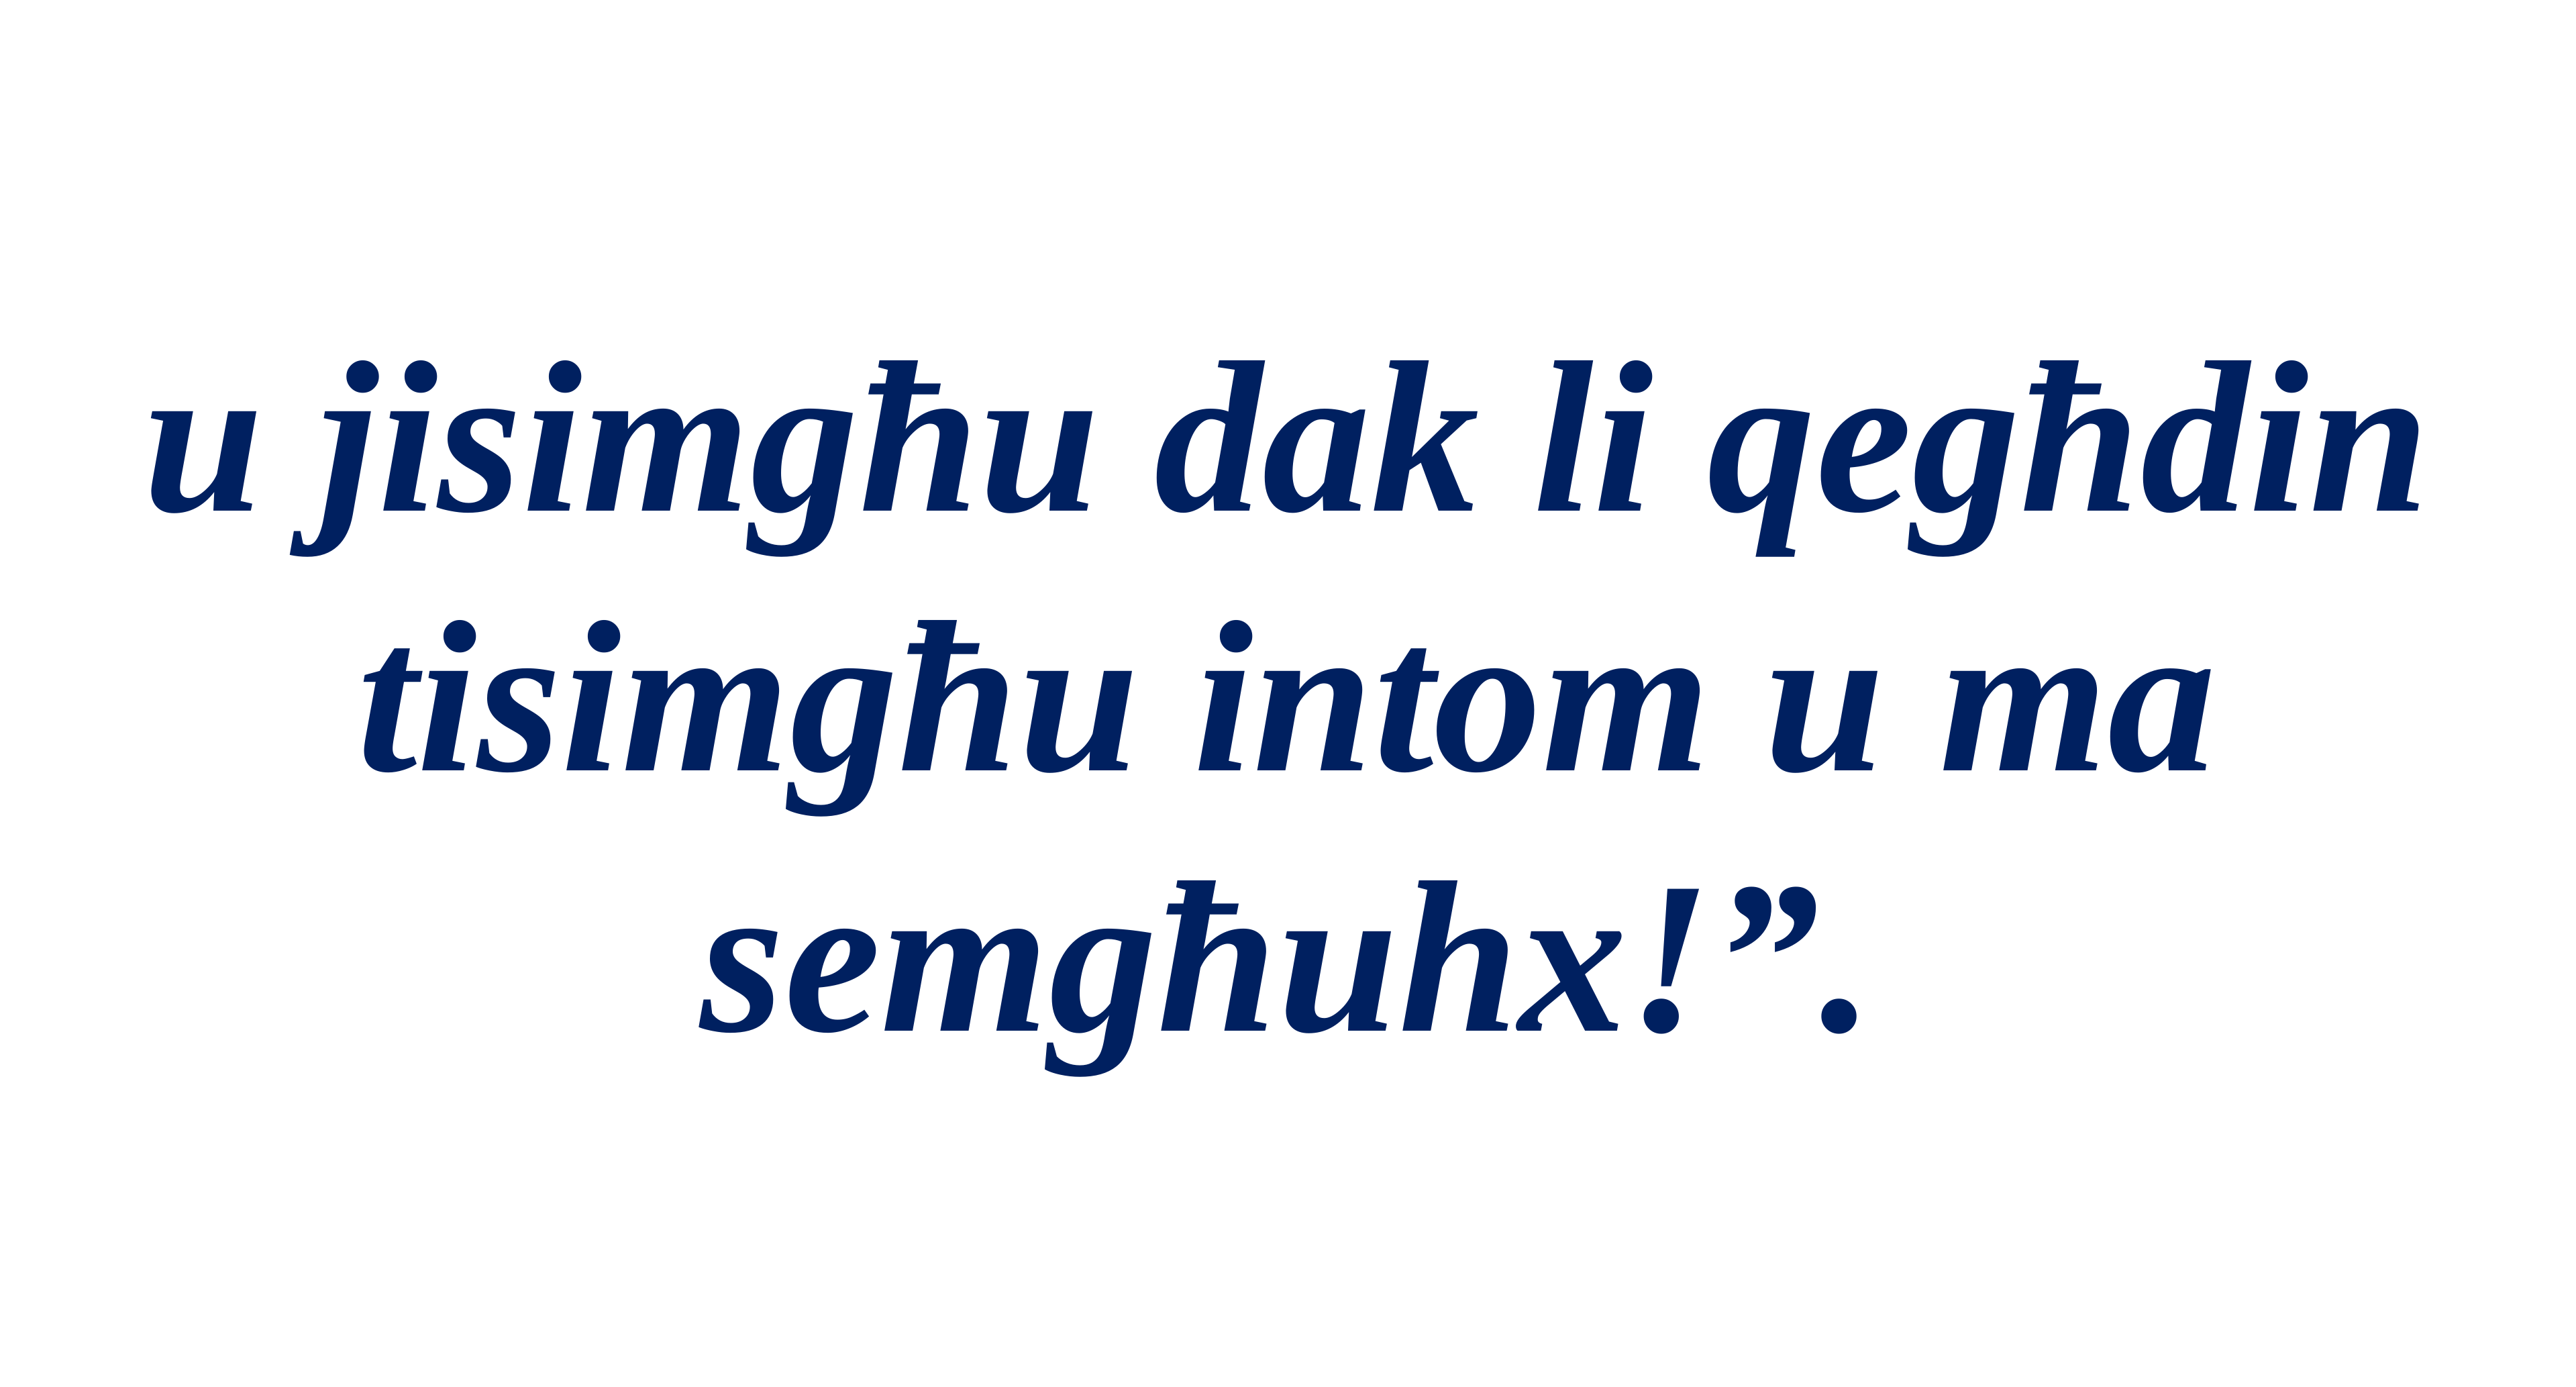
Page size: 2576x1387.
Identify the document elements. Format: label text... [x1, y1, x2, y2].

list u jisimgħu dak li qegħdin tisimgħu intom u ma semgħuhx!”. [55, 289, 2521, 1098]
